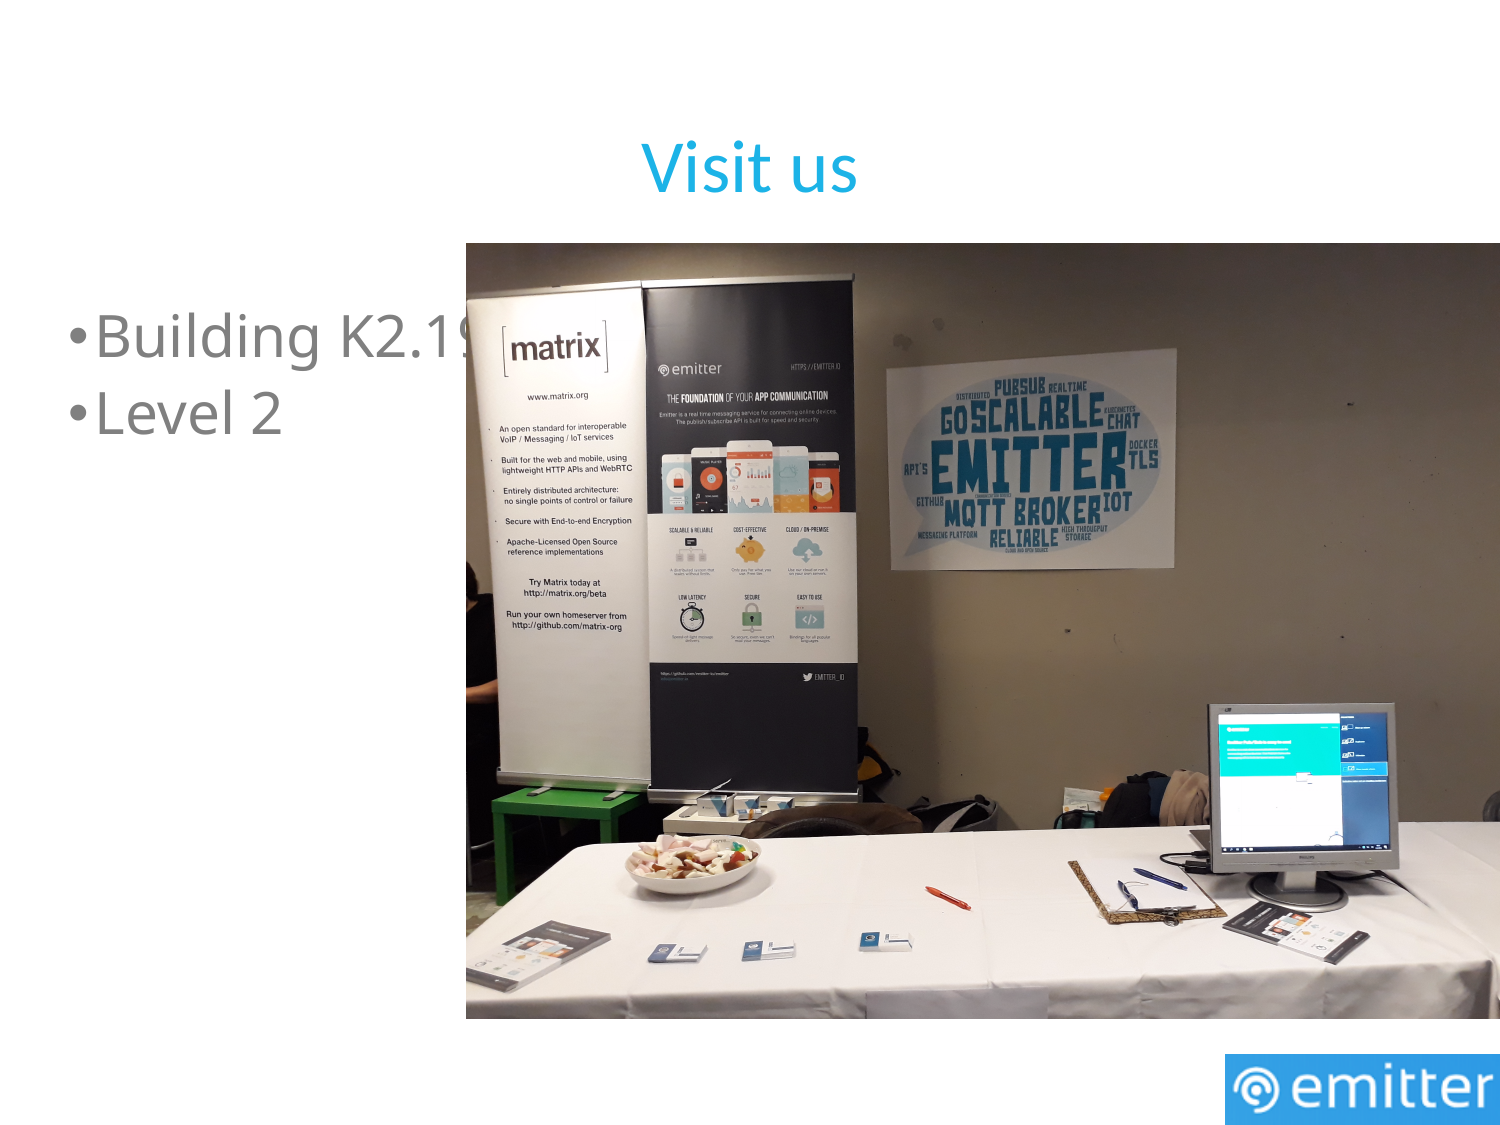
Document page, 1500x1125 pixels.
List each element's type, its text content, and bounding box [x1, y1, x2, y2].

title Visit us [103, 59, 1397, 278]
list Building K2.19 Level 2 [53, 299, 466, 457]
picture [466, 243, 1500, 1019]
picture [1225, 1054, 1500, 1125]
